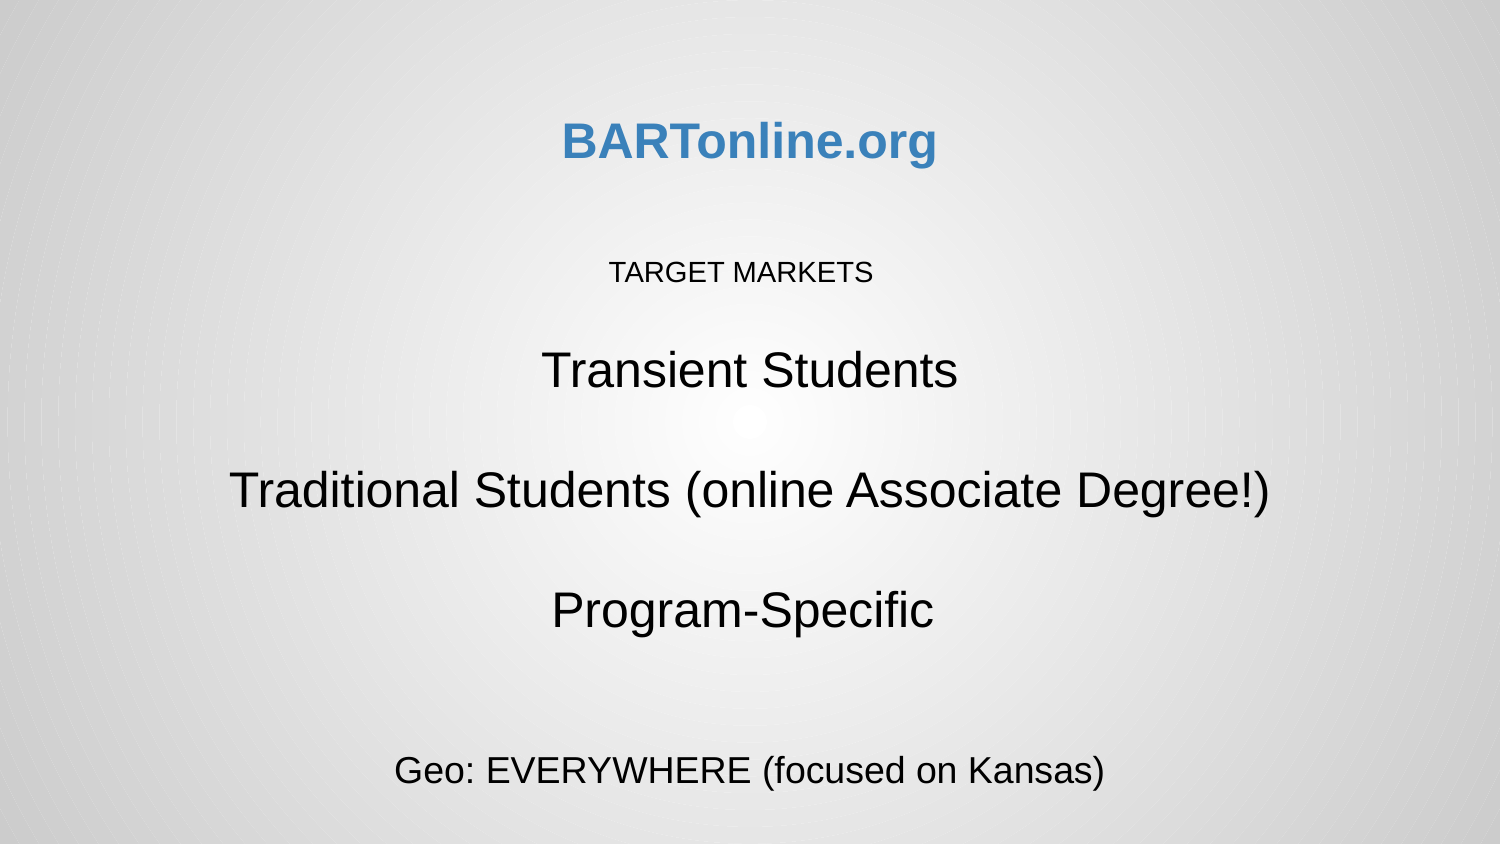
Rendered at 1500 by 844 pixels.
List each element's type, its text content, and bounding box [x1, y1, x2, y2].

text_box TARGET MARKETS [593, 238, 907, 312]
text_box Transient Students Traditional Students (online Associate Degree!) Program-Specific [129, 322, 1370, 568]
text_box BARTonline.org [326, 93, 1174, 168]
text_box Geo: EVERYWHERE (focused on Kansas) [0, 701, 1500, 813]
